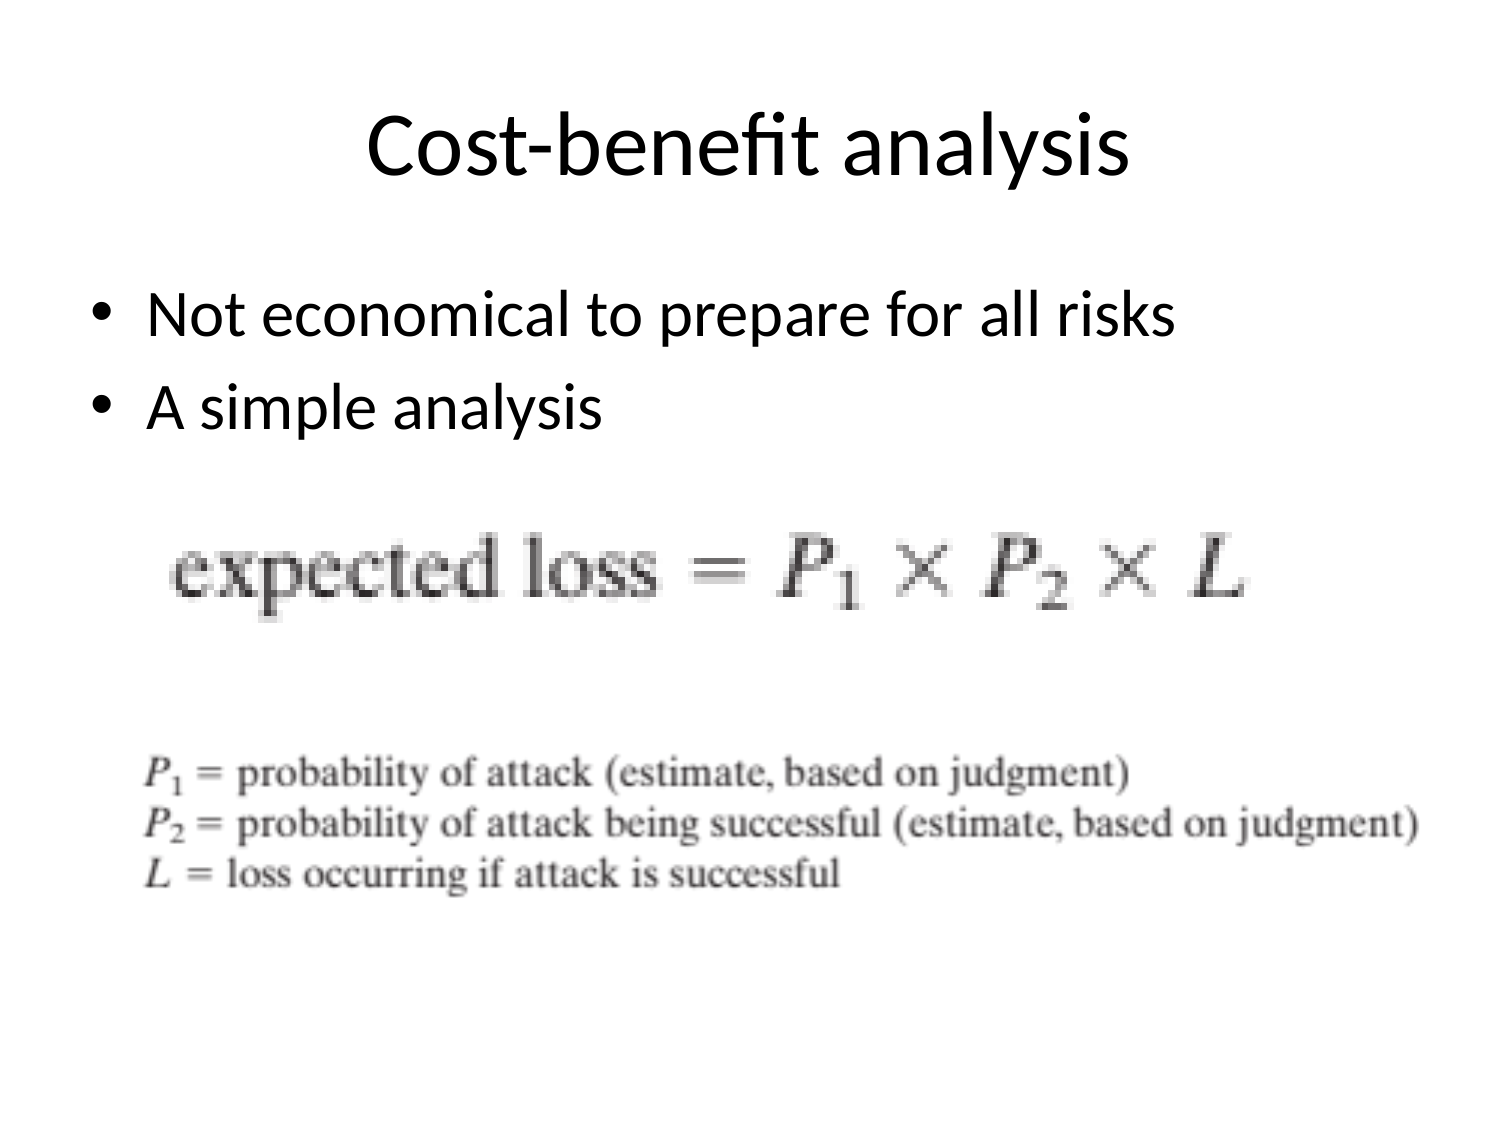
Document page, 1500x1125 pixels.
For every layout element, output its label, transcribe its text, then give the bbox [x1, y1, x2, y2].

title Cost-benefit analysis [75, 45, 1425, 233]
picture [132, 745, 1420, 899]
list Not economical to prepare for all risks A simple analysis [75, 262, 1425, 670]
picture [132, 493, 1258, 669]
